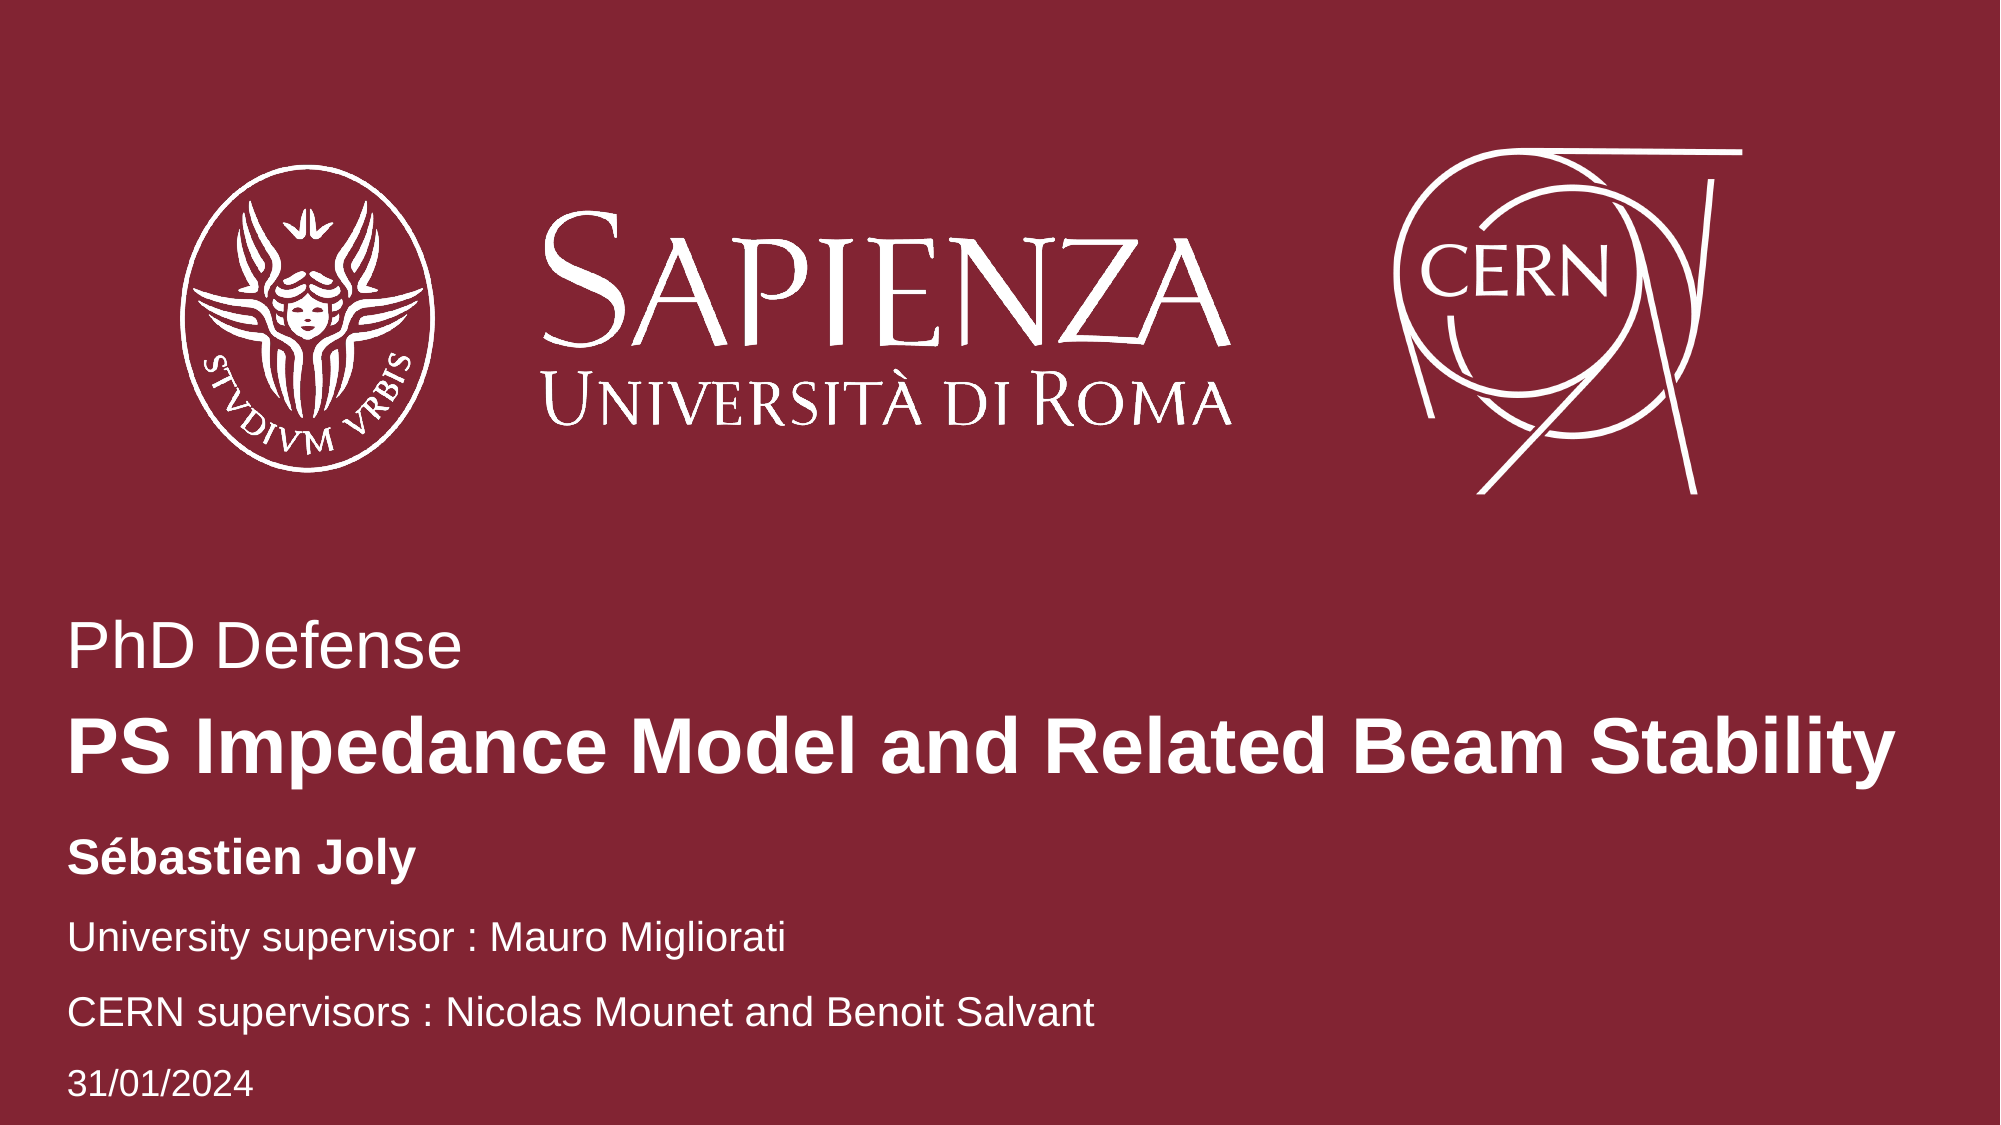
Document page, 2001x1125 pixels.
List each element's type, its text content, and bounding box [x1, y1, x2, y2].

picture [164, 161, 1242, 482]
picture [1393, 144, 1743, 498]
title PhD Defense PS Impedance Model and Related Beam Stability [66, 610, 2000, 808]
text_box Sébastien Joly University supervisor : Mauro Migliorati CERN supervisors : Nicolas Mounet and Benoit Salvant [66, 794, 1899, 1035]
subtitle 31/01/2024 [66, 973, 1933, 1106]
